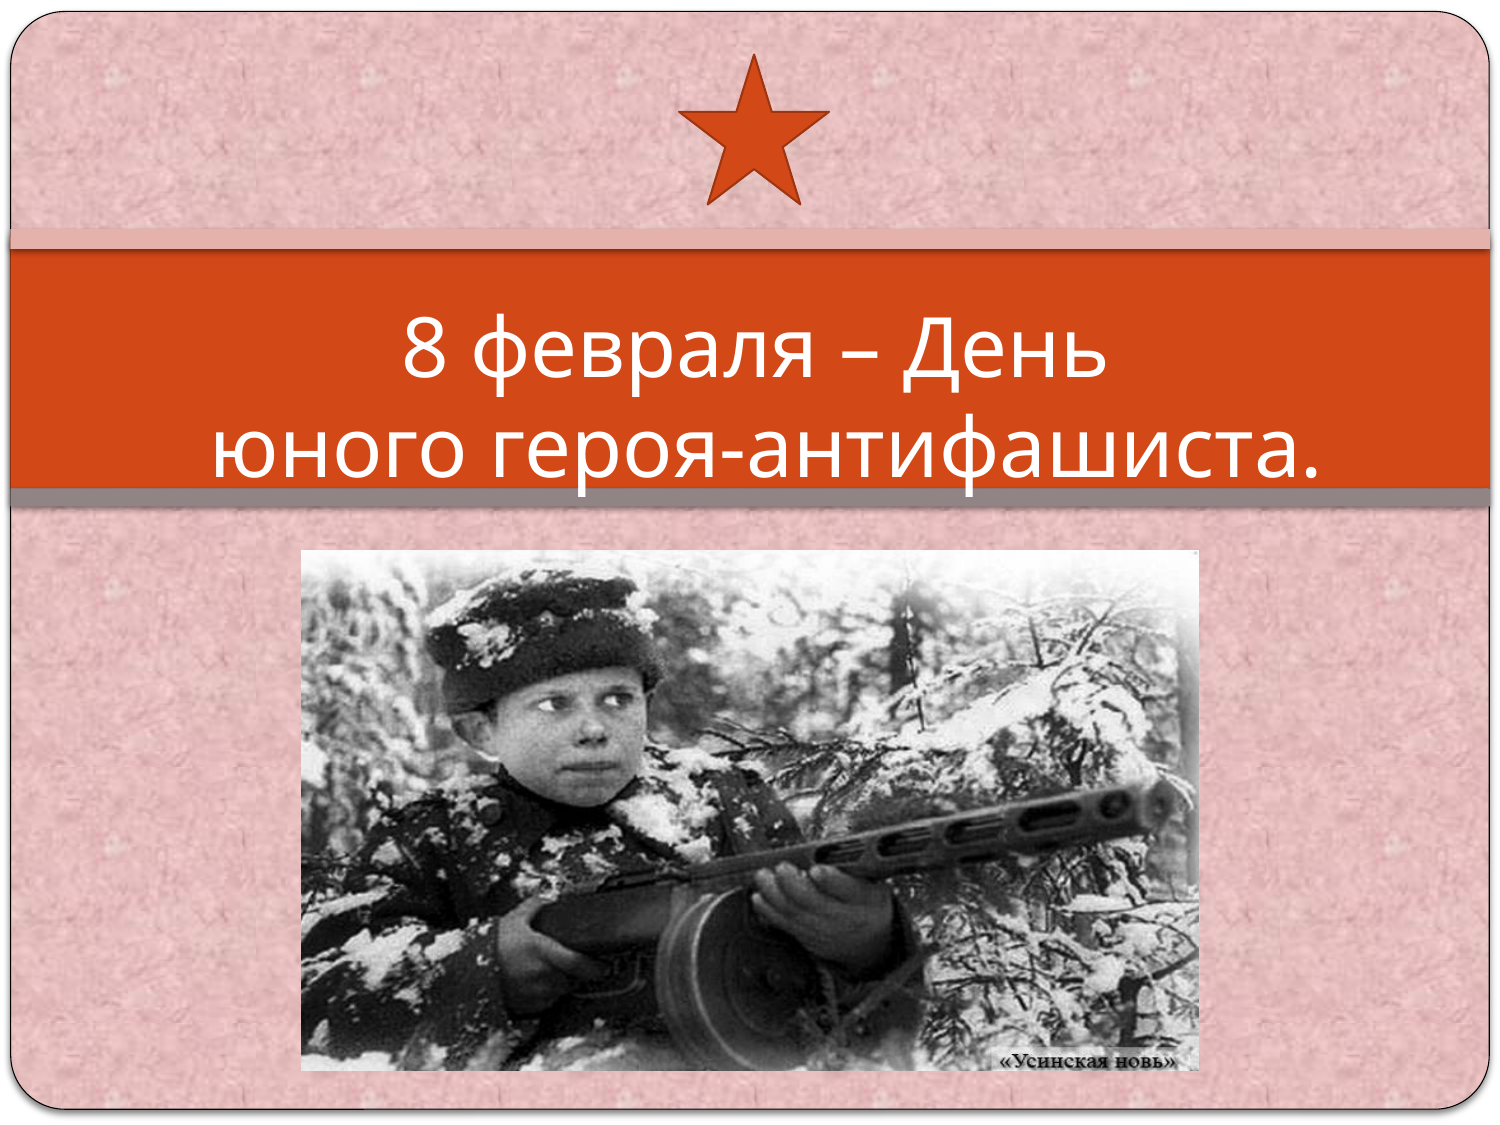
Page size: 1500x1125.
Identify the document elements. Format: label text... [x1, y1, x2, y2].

text_box [678, 53, 830, 206]
picture [12, 507, 1488, 1108]
picture [12, 12, 1488, 229]
title 8 февраля – День юного героя-антифашиста. [91, 245, 1442, 551]
